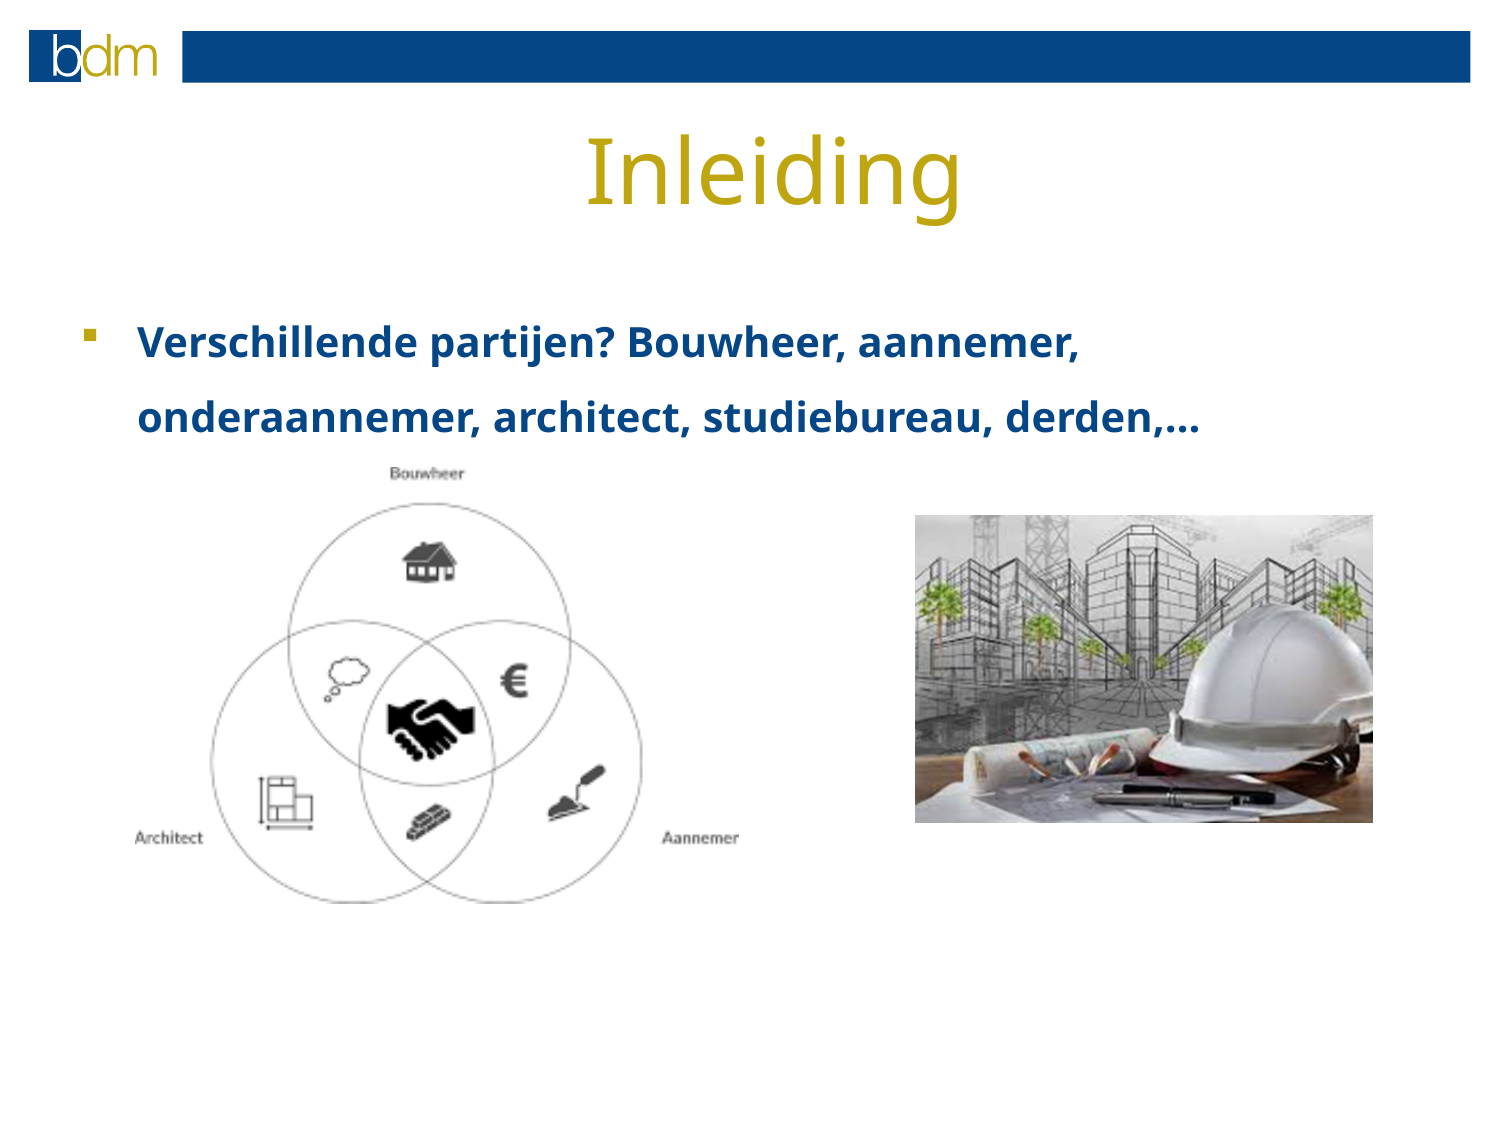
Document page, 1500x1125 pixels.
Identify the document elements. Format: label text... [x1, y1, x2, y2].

picture [915, 514, 1374, 823]
list Verschillende partijen? Bouwheer, aannemer, onderaannemer, architect, studiebureau, derden,… [80, 290, 1424, 1059]
picture [135, 467, 739, 904]
title Inleiding [80, 116, 1471, 220]
